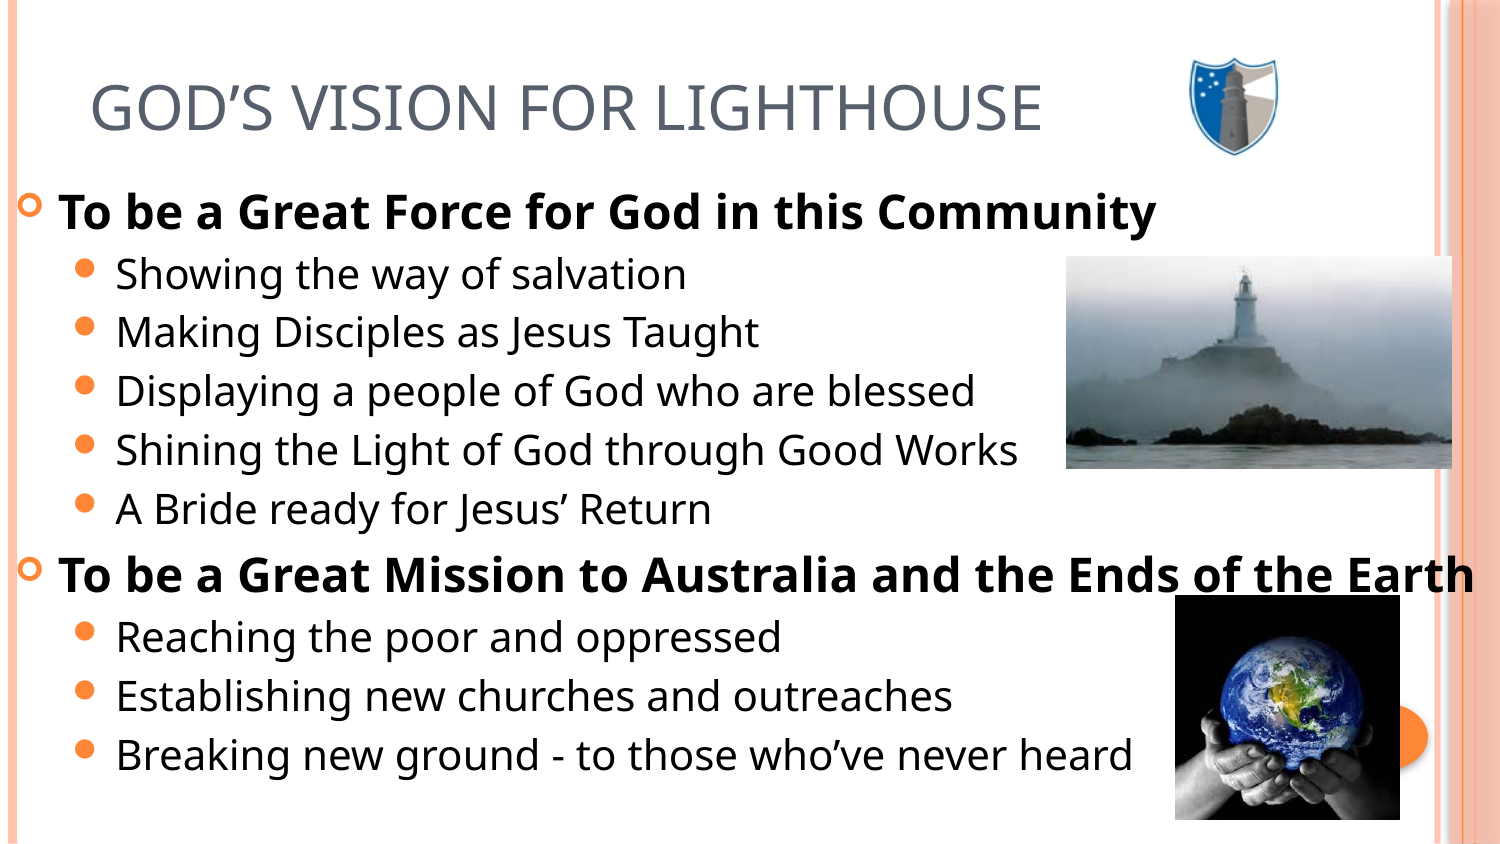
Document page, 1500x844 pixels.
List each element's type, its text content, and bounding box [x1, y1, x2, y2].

list To be a Great Force for God in this Community Showing the way of salvation Making Disciples as Jesus Taught Displaying a people of God who are blessed Shining the Light of God through Good Works A Bride ready for Jesus’ Return To be a Great Mission to Australia and the Ends of the Earth Reaching the poor and oppressed Establishing new churches and outreaches Breaking new ground - to those who’ve never heard [0, 173, 1500, 844]
picture [1186, 55, 1282, 160]
title God’s Vision for Lighthouse [75, 33, 1300, 151]
picture [1174, 595, 1401, 821]
picture [1066, 255, 1453, 470]
